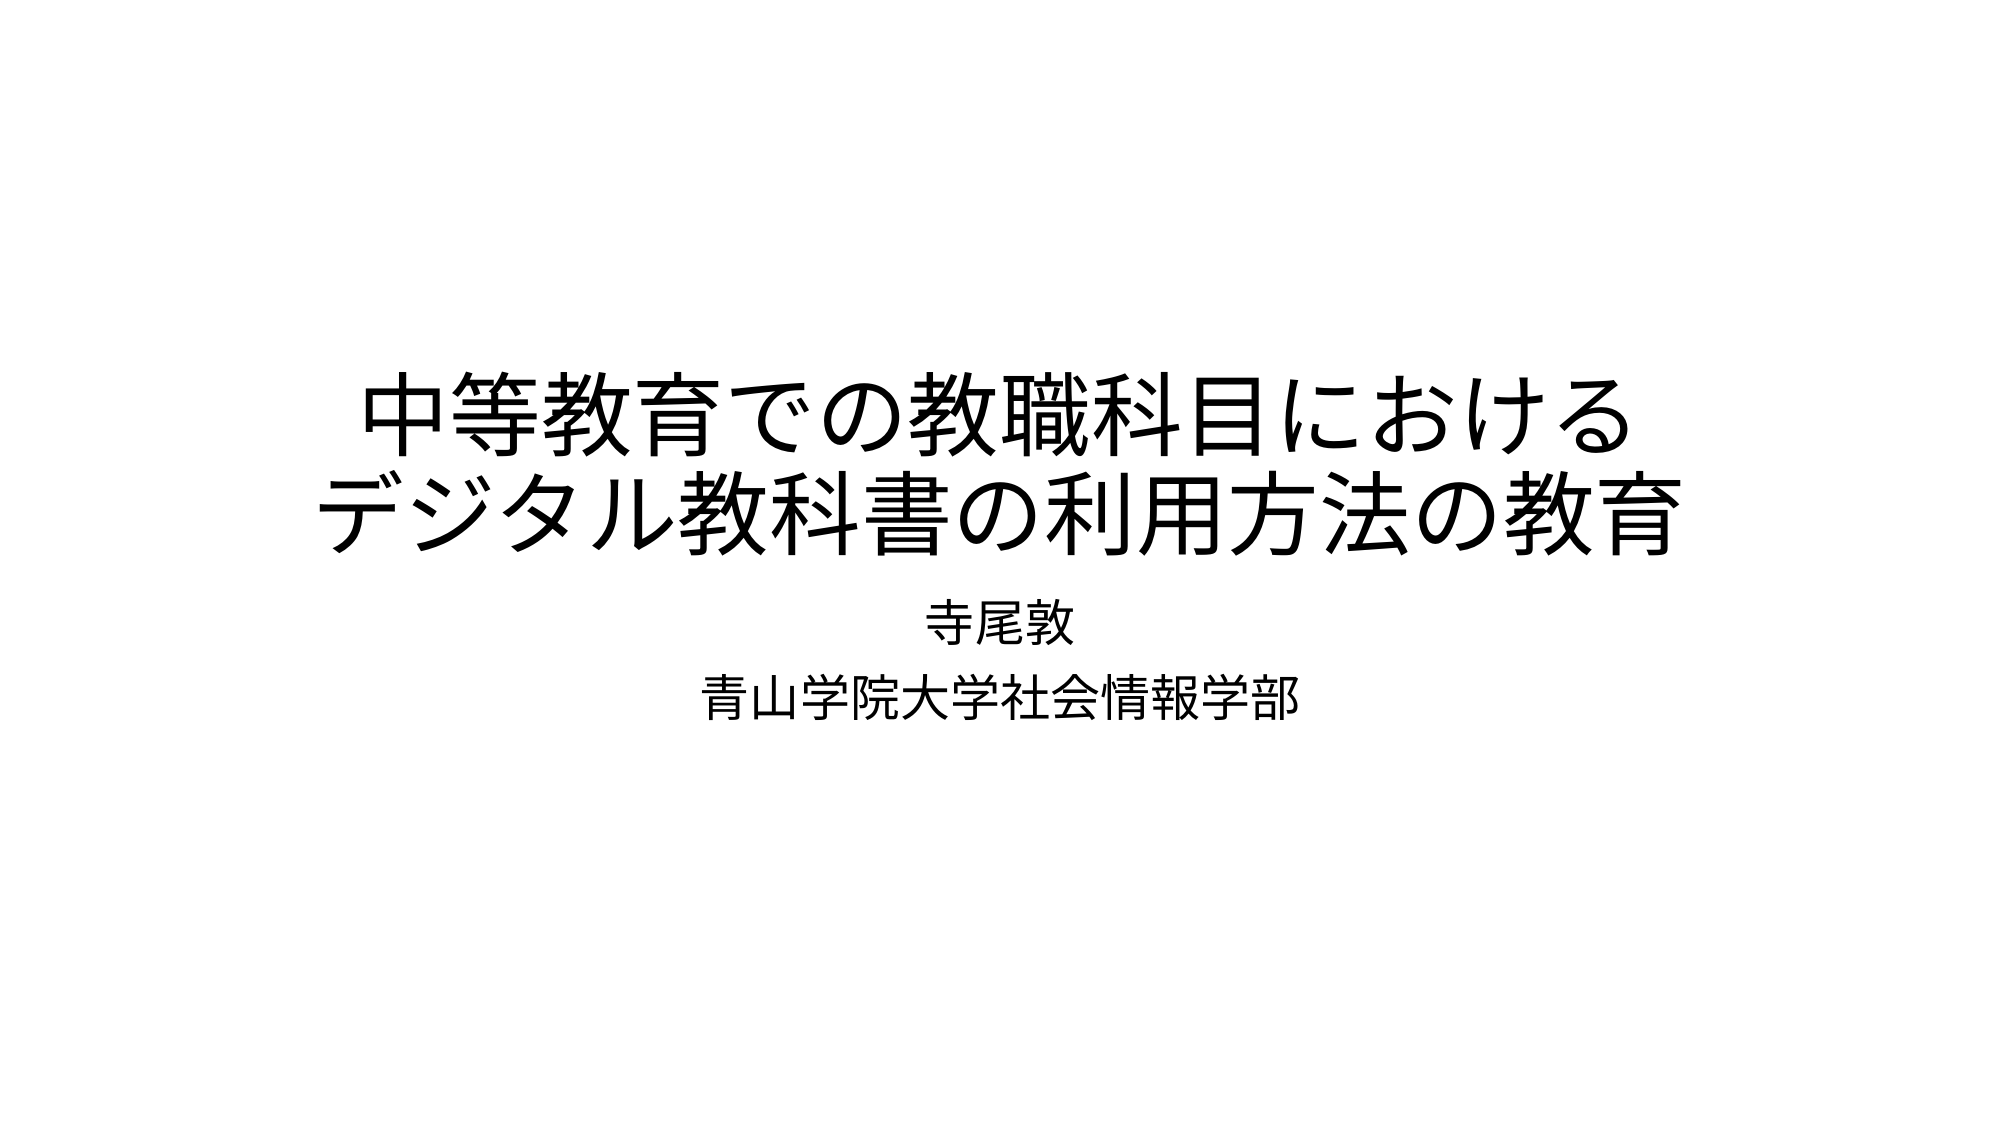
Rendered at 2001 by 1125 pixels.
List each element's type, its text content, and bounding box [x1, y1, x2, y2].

subtitle 寺尾敦 青山学院大学社会情報学部 [249, 590, 1750, 863]
title 中等教育での教職科目における デジタル教科書の利用方法の教育 [249, 184, 1750, 576]
